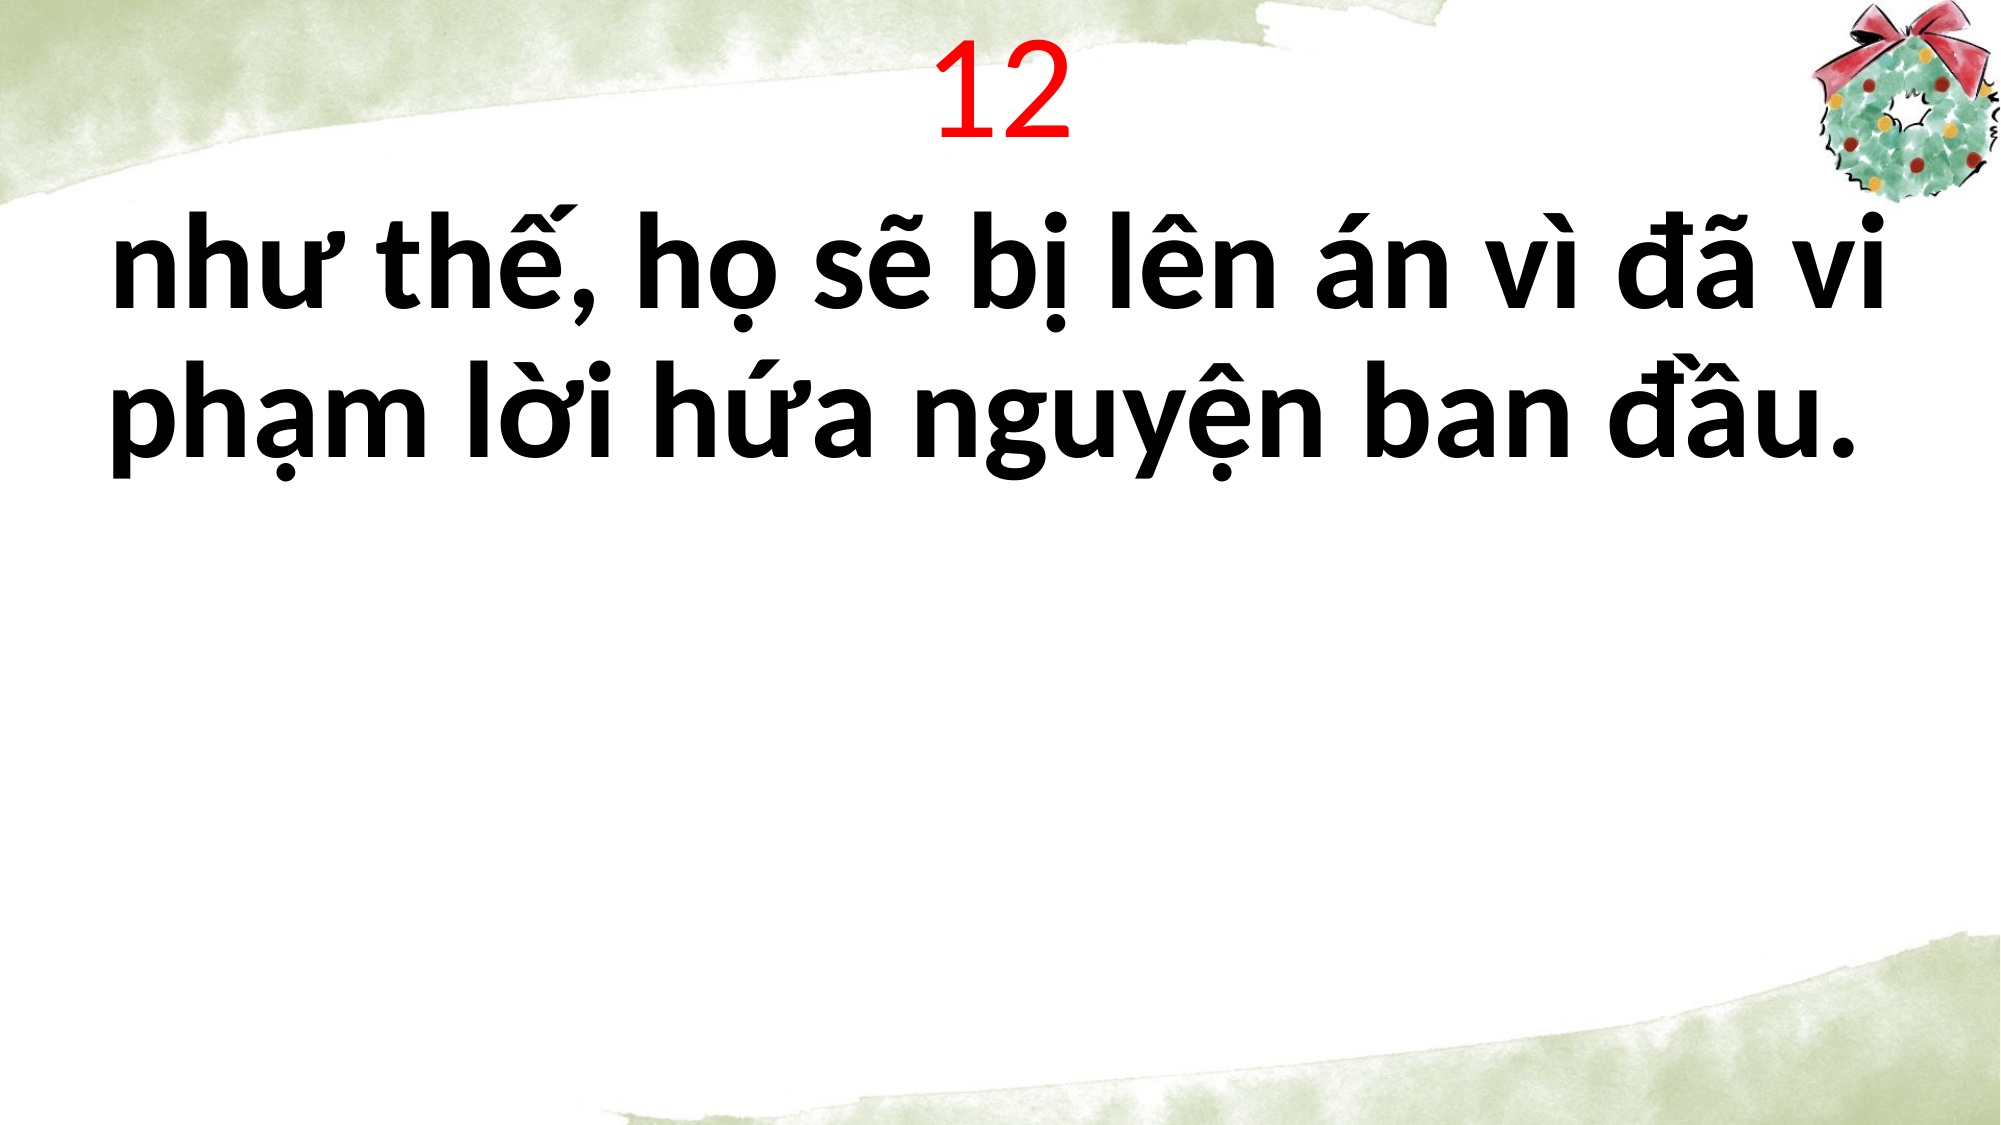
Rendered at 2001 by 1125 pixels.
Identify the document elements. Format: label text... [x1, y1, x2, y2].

list 12 như thế, họ sẽ bị lên án vì đã vi phạm lời hứa nguyện ban đầu. [0, 0, 2000, 1125]
